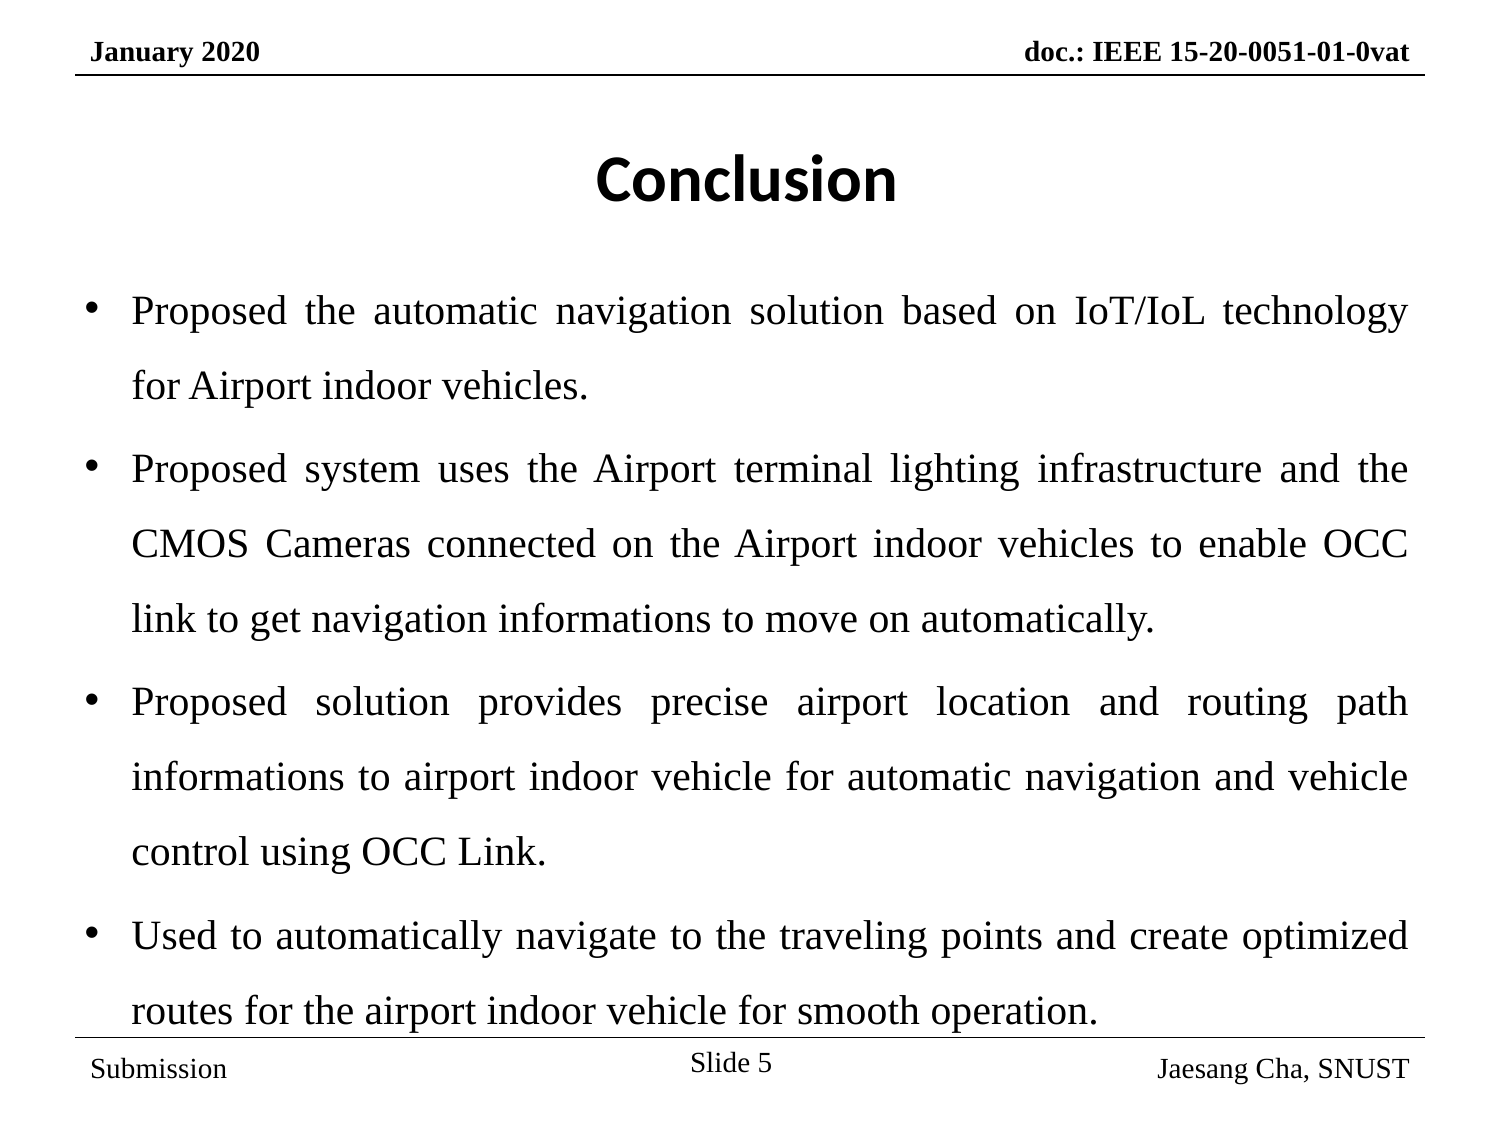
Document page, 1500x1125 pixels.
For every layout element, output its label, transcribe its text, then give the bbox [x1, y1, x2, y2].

text_box Conclusion [0, 125, 1498, 225]
text_box Proposed the automatic navigation solution based on IoT/IoL technology for Airport indoor vehicles. Proposed system uses the Airport terminal lighting infrastructure and the CMOS Cameras connected on the Airport indoor vehicles to enable OCC link to get navigation informations to move on automatically. Proposed solution provides precise airport location and routing path informations to airport indoor vehicle for automatic navigation and vehicle control using OCC Link. Used to automatically navigate to the traveling points and create optimized routes for the airport indoor vehicle for smooth operation. [69, 249, 1425, 1024]
text_box Slide 5 [675, 1035, 788, 1086]
